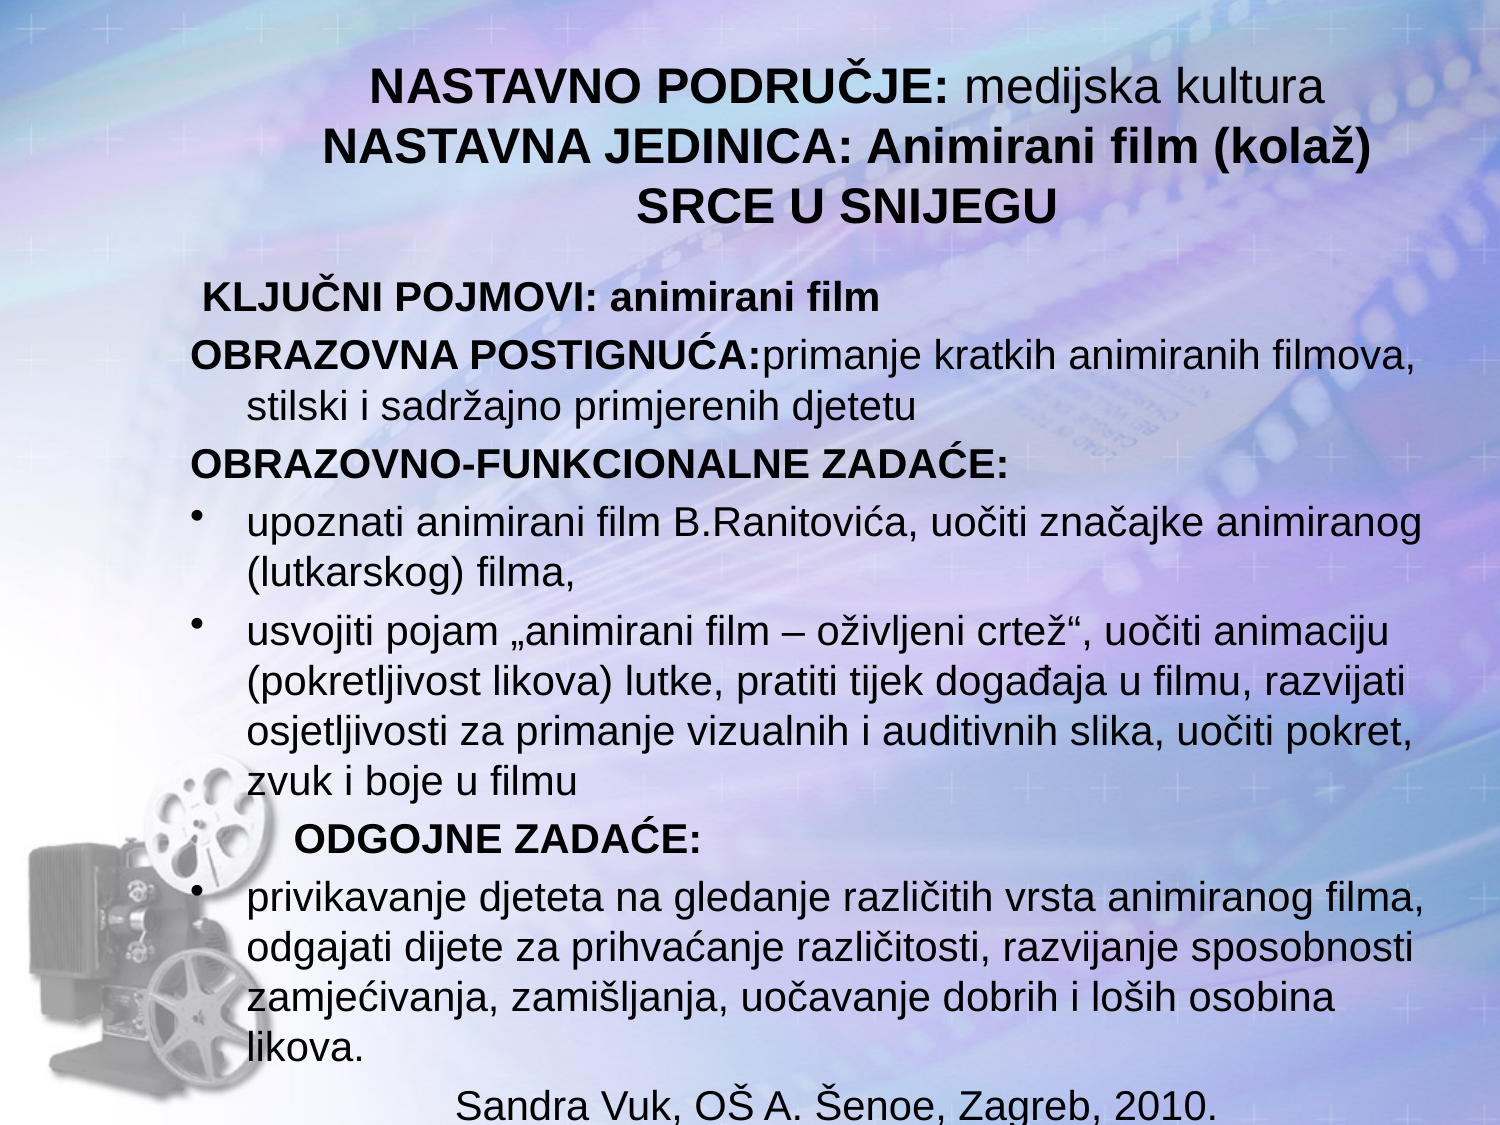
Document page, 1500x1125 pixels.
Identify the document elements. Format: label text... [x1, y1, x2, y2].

picture [0, 0, 1500, 1125]
list KLJUČNI POJMOVI: animirani film OBRAZOVNA POSTIGNUĆA:primanje kratkih animiranih filmova, stilski i sadržajno primjerenih djetetu OBRAZOVNO-FUNKCIONALNE ZADAĆE: upoznati animirani film B.Ranitovića, uočiti značajke animiranog (lutkarskog) filma, usvojiti pojam „animirani film – oživljeni crtež“, uočiti animaciju (pokretljivost likova) lutke, pratiti tijek događaja u filmu, razvijati osjetljivosti za primanje vizualnih i auditivnih slika, uočiti pokret, zvuk i boje u filmu ODGOJNE ZADAĆE: privikavanje djeteta na gledanje različitih vrsta animiranog filma, odgajati dijete za prihvaćanje različitosti, razvijanje sposobnosti zamjećivanja, zamišljanja, uočavanje dobrih i loših osobina likova. Sandra Vuk, OŠ A. Šenoe, Zagreb, 2010. [175, 262, 1480, 1051]
title NASTAVNO PODRUČJE: medijska kultura NASTAVNA JEDINICA: Animirani film (kolaž) SRCE U SNIJEGU [195, 122, 1500, 275]
